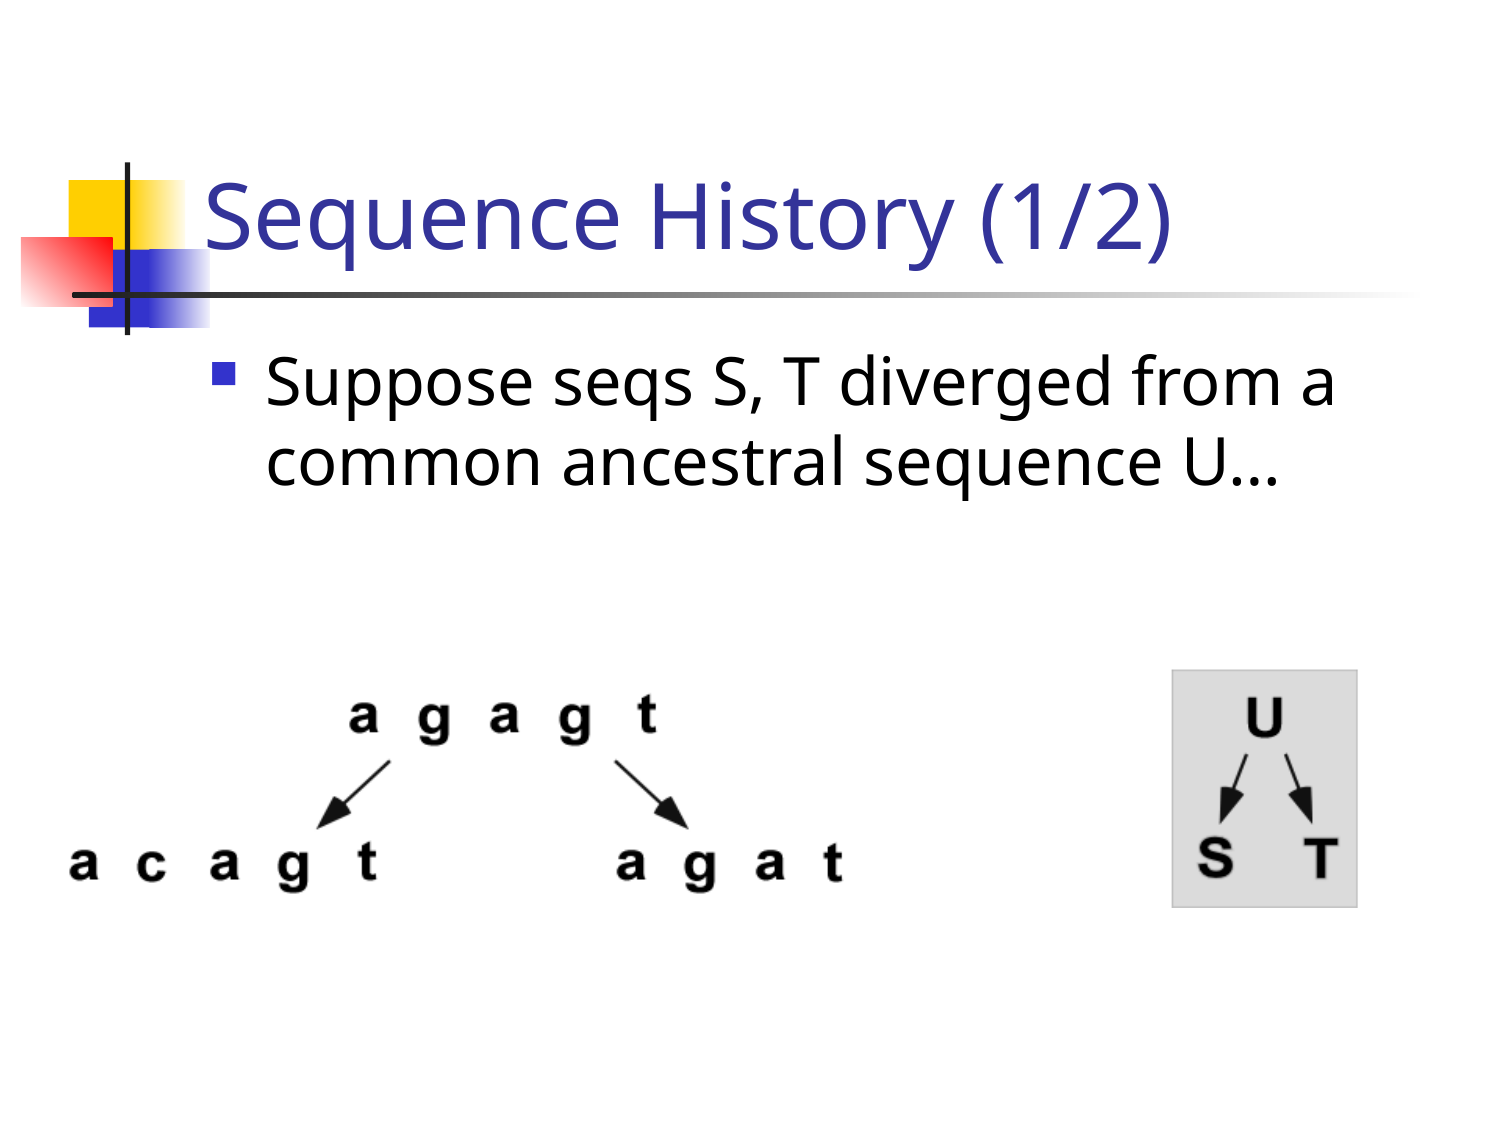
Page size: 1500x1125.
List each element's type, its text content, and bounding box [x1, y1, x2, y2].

picture [62, 624, 1444, 908]
list Suppose seqs S, T diverged from a common ancestral sequence U… [193, 331, 1469, 1006]
title Sequence History (1/2) [188, 35, 1468, 275]
